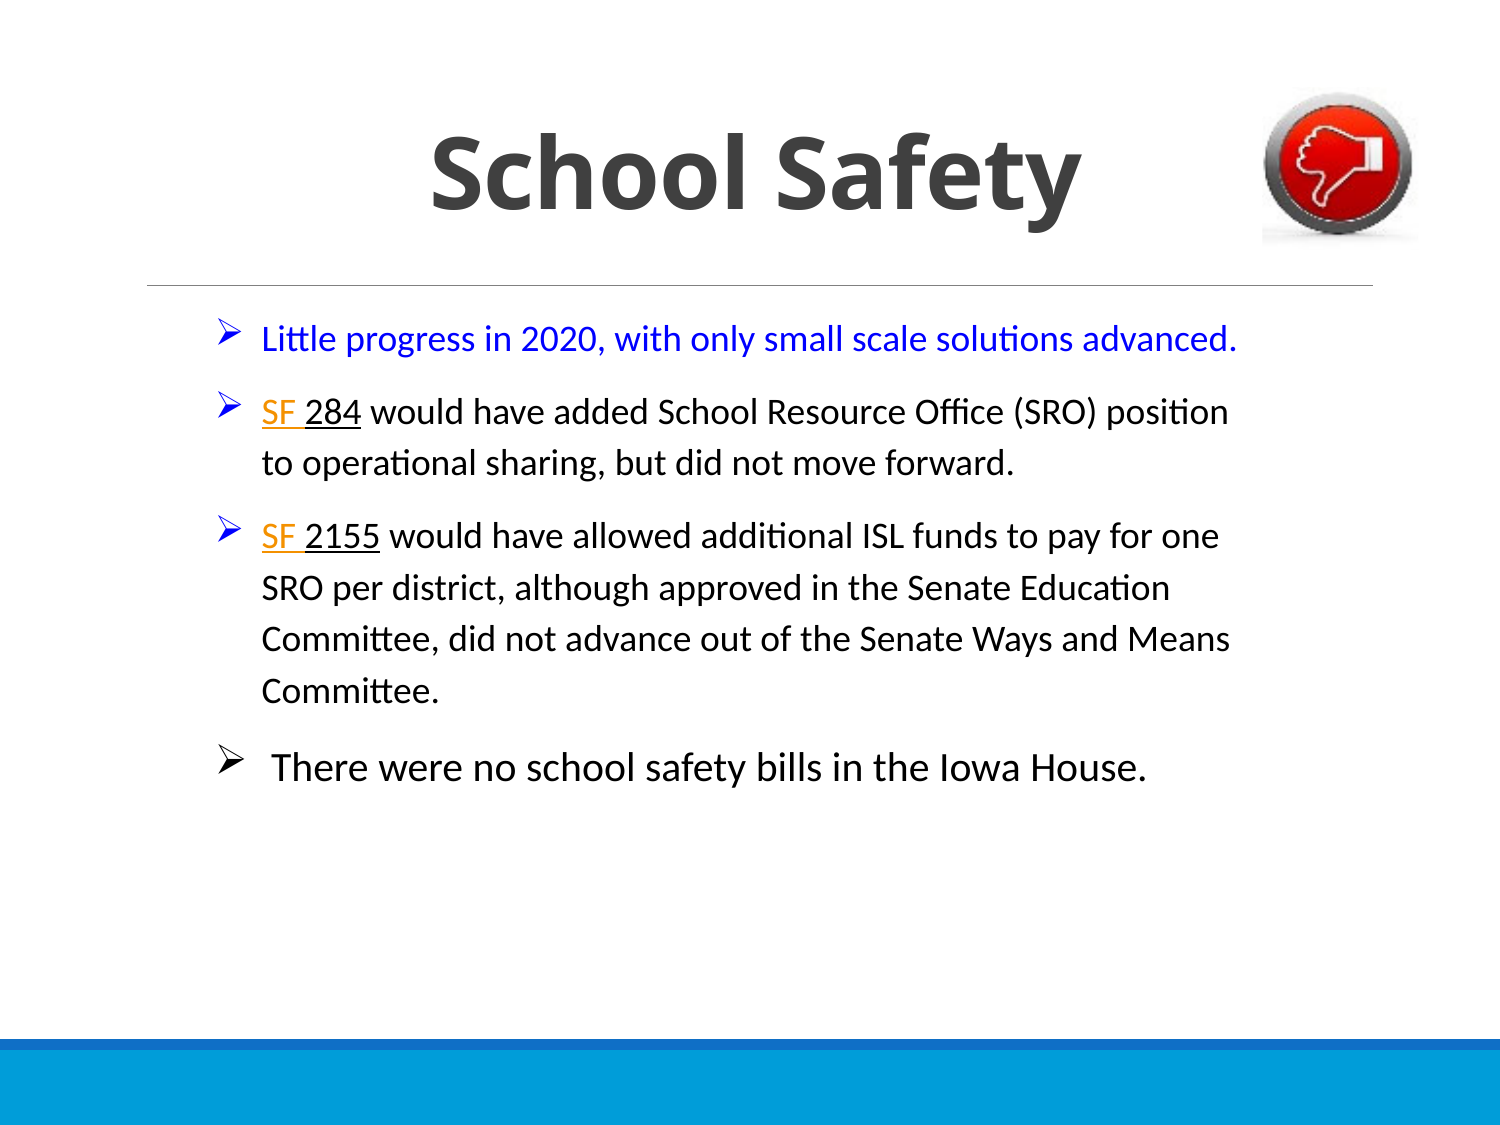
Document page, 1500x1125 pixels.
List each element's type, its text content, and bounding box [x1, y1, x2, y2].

title School Safety [137, 75, 1375, 238]
text_box Little progress in 2020, with only small scale solutions advanced. SF 284 would have added School Resource Office (SRO) position to operational sharing, but did not move forward. SF 2155 would have allowed additional ISL funds to pay for one SRO per district, although approved in the Senate Education Committee, did not advance out of the Senate Ways and Means Committee. There were no school safety bills in the Iowa House. [200, 299, 1275, 797]
picture [1261, 86, 1419, 251]
